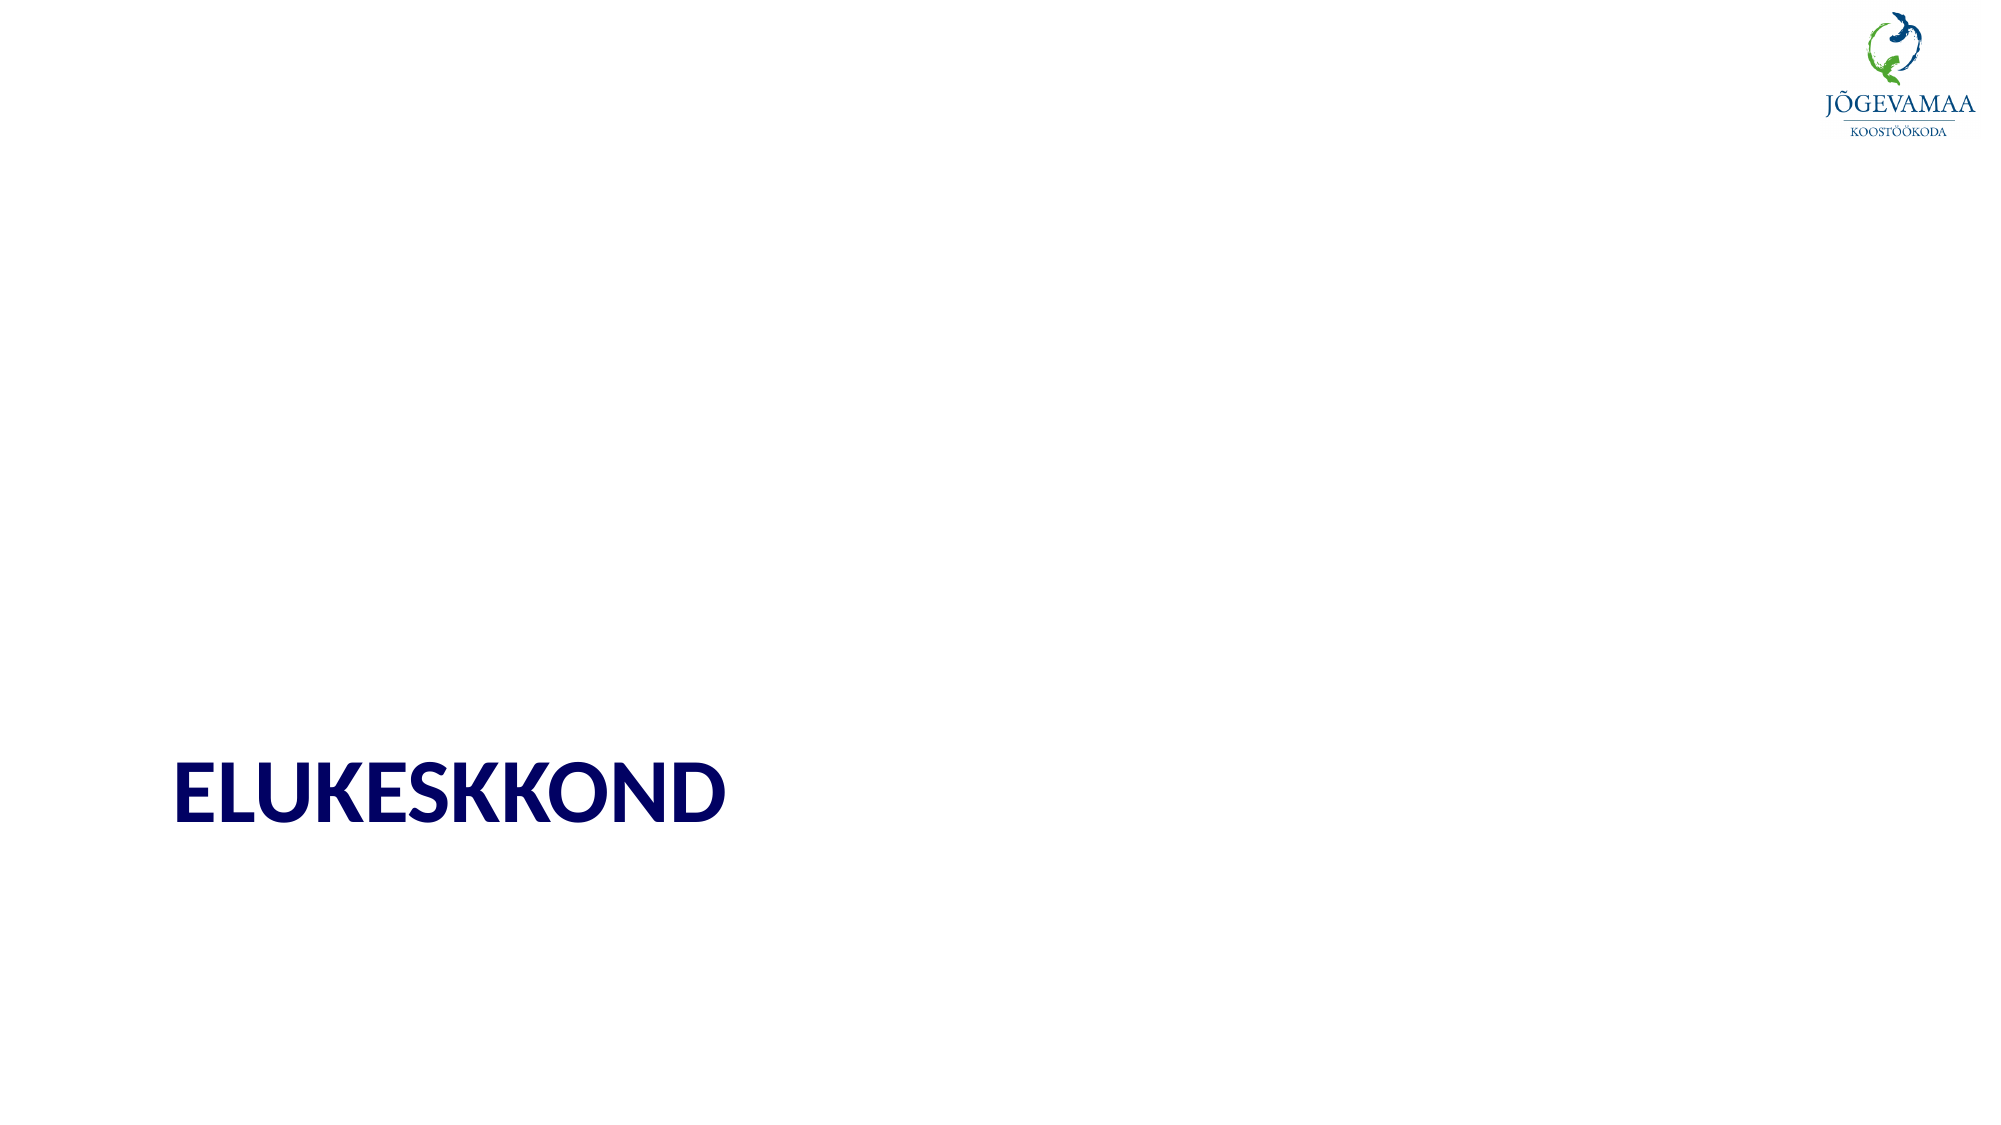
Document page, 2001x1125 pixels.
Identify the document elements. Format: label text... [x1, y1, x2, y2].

picture [1481, 0, 2000, 330]
title ElukeskkoND [157, 722, 1858, 947]
